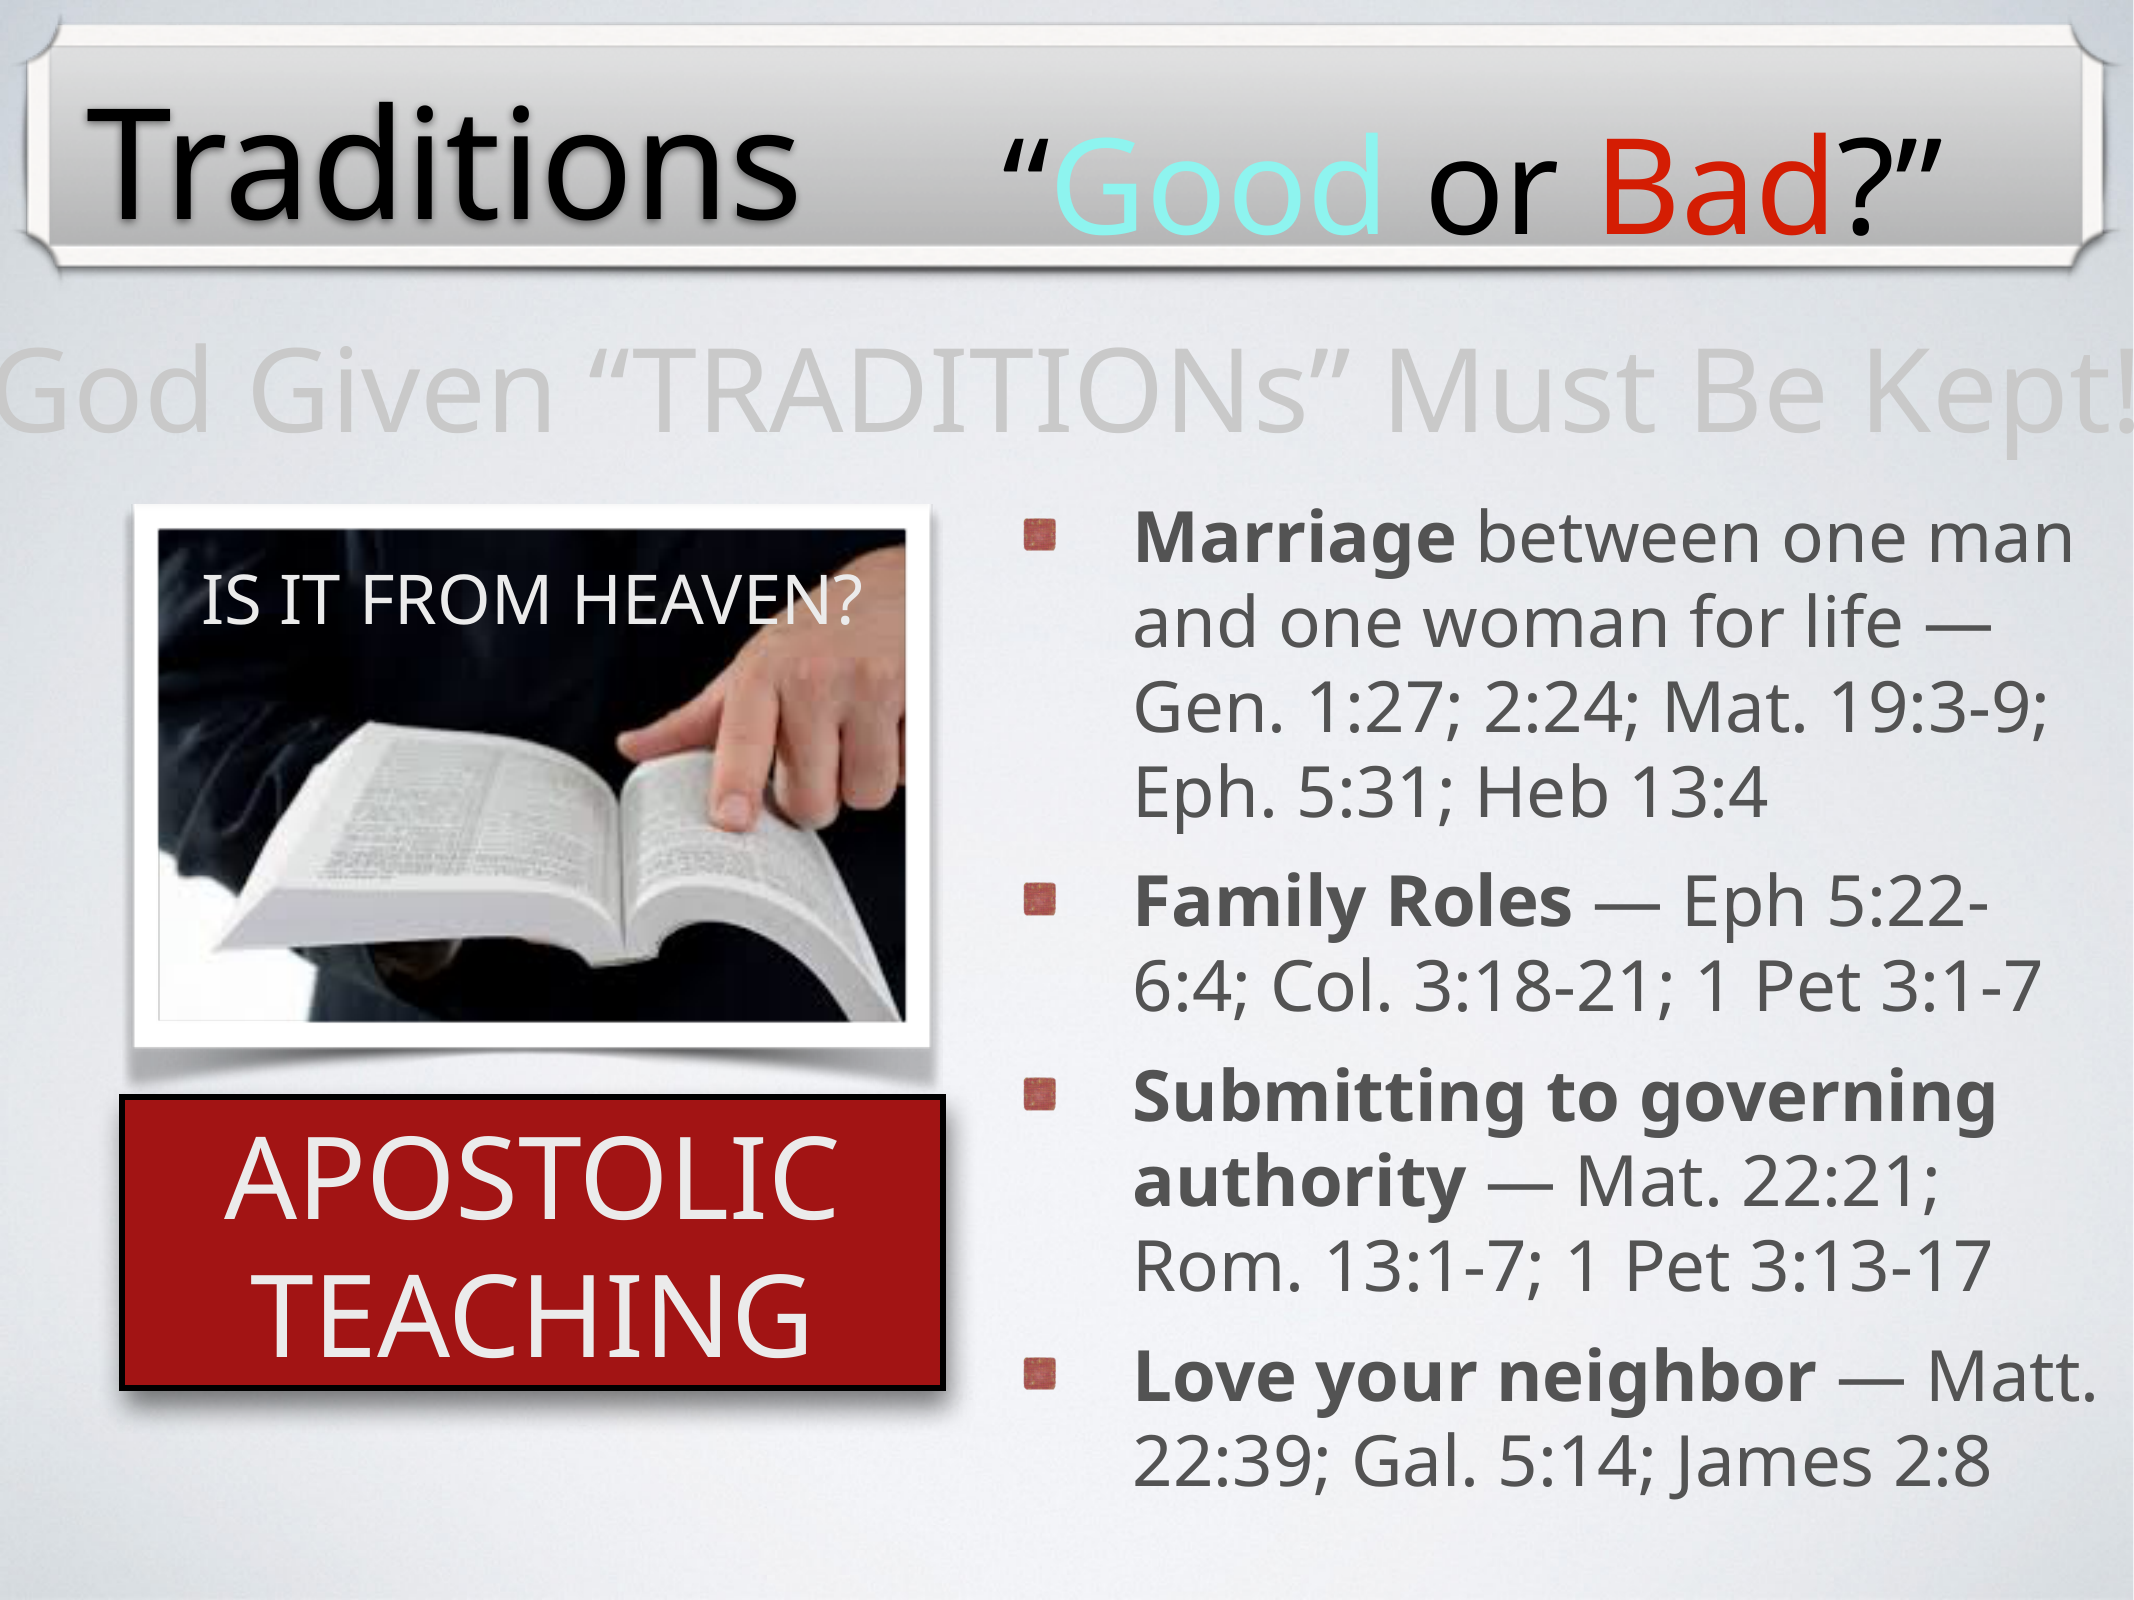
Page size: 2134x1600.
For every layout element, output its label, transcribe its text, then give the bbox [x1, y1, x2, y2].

text_box Marriage between one man and one woman for life — Gen. 1:27; 2:24; Mat. 19:3-9; Eph. 5:31; Heb 13:4 Family Roles — Eph 5:22-6:4; Col. 3:18-21; 1 Pet 3:1-7 Submitting to governing authority — Mat. 22:21; Rom. 13:1-7; 1 Pet 3:13-17 Love your neighbor — Matt. 22:39; Gal. 5:14; James 2:8 [1011, 483, 2117, 1509]
picture [0, 0, 2134, 307]
picture [0, 464, 2134, 1600]
text_box APOSTOLIC TEACHING [122, 1106, 943, 1389]
text_box God Given “TRADITIONs” Must Be Kept! [0, 307, 2134, 464]
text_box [121, 504, 944, 1096]
